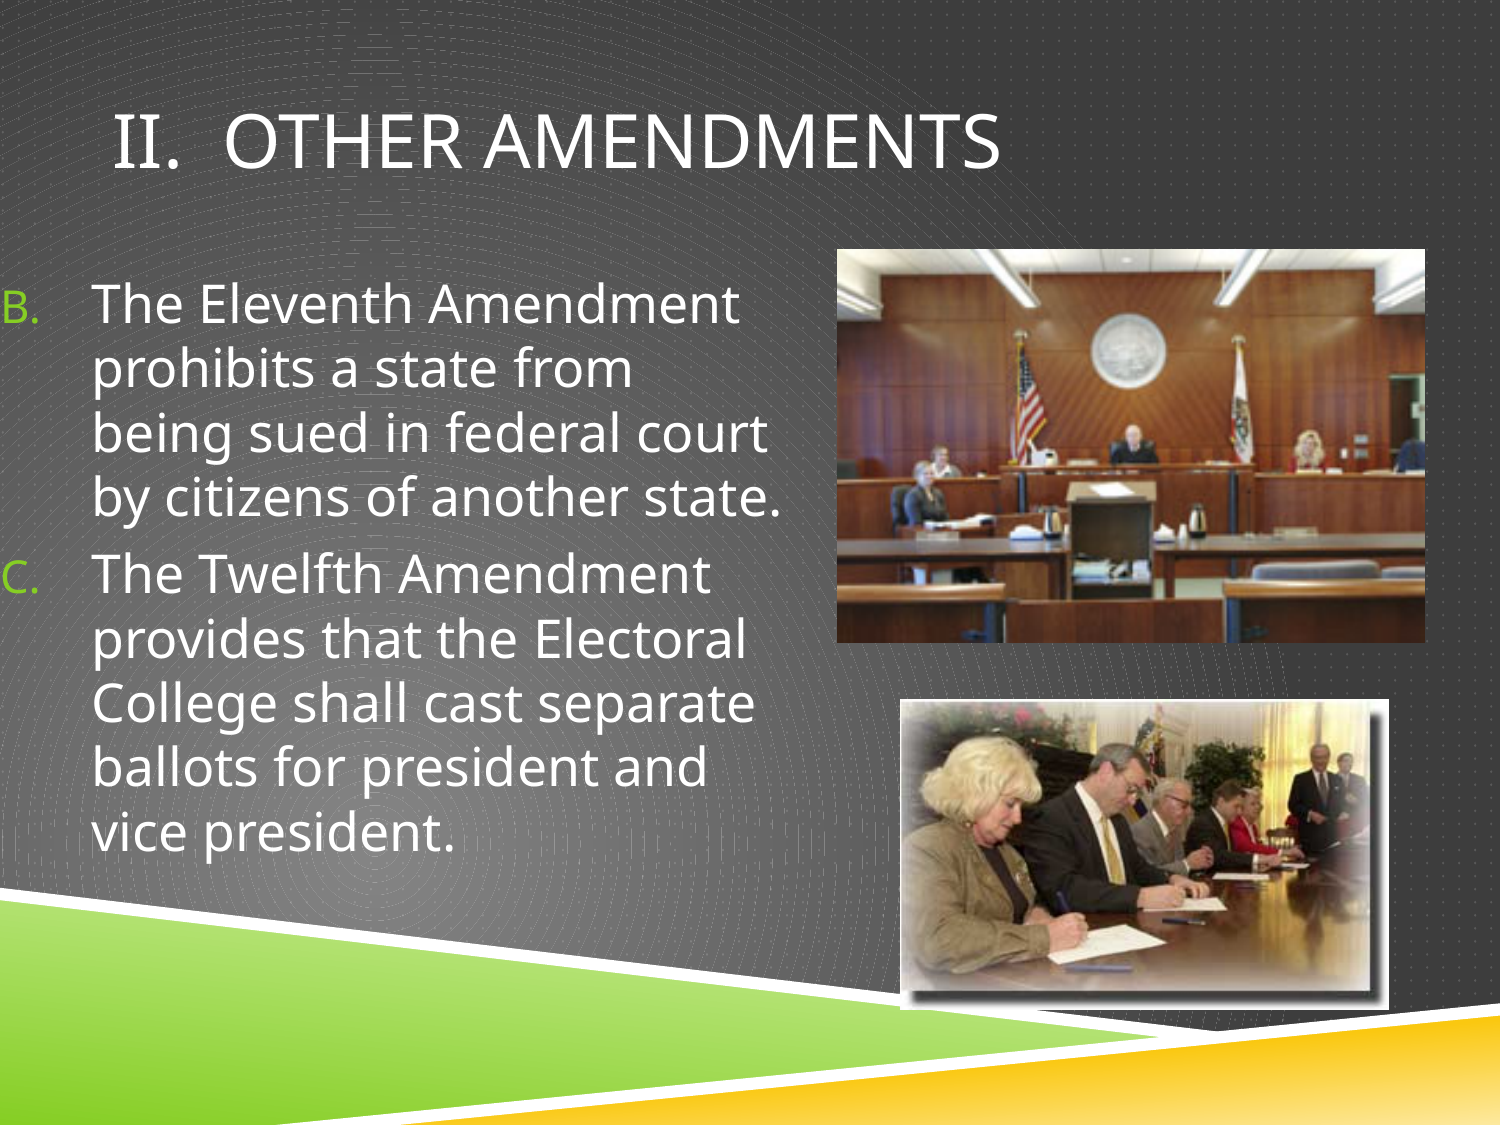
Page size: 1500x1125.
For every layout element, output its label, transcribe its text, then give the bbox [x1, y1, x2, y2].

picture [837, 249, 1426, 643]
list The Eleventh Amendment prohibits a state from being sued in federal court by citizens of another state. The Twelfth Amendment provides that the Electoral College shall cast separate ballots for president and vice president. [0, 262, 788, 888]
title II. Other Amendments [112, 45, 1388, 233]
picture [899, 699, 1390, 1010]
